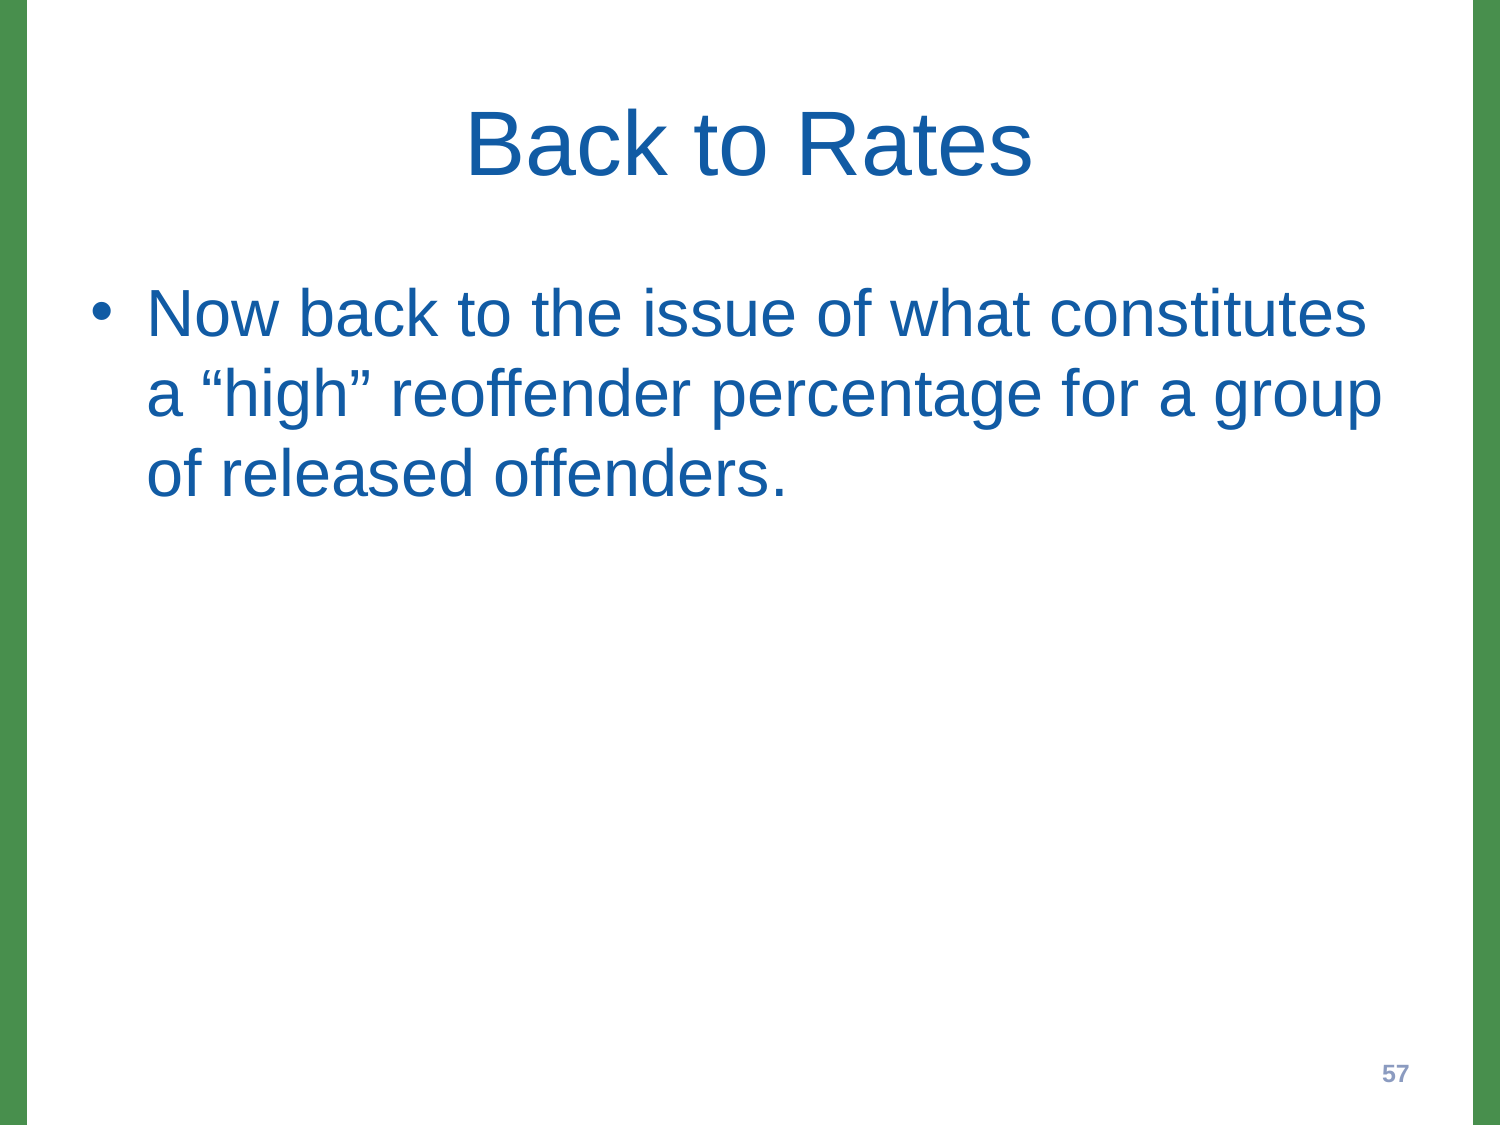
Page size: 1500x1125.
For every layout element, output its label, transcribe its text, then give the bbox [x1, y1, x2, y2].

list Now back to the issue of what constitutes a “high” reoffender percentage for a group of released offenders. [75, 262, 1425, 1005]
slide_number 57 [1074, 1042, 1425, 1103]
title Back to Rates [75, 45, 1425, 233]
